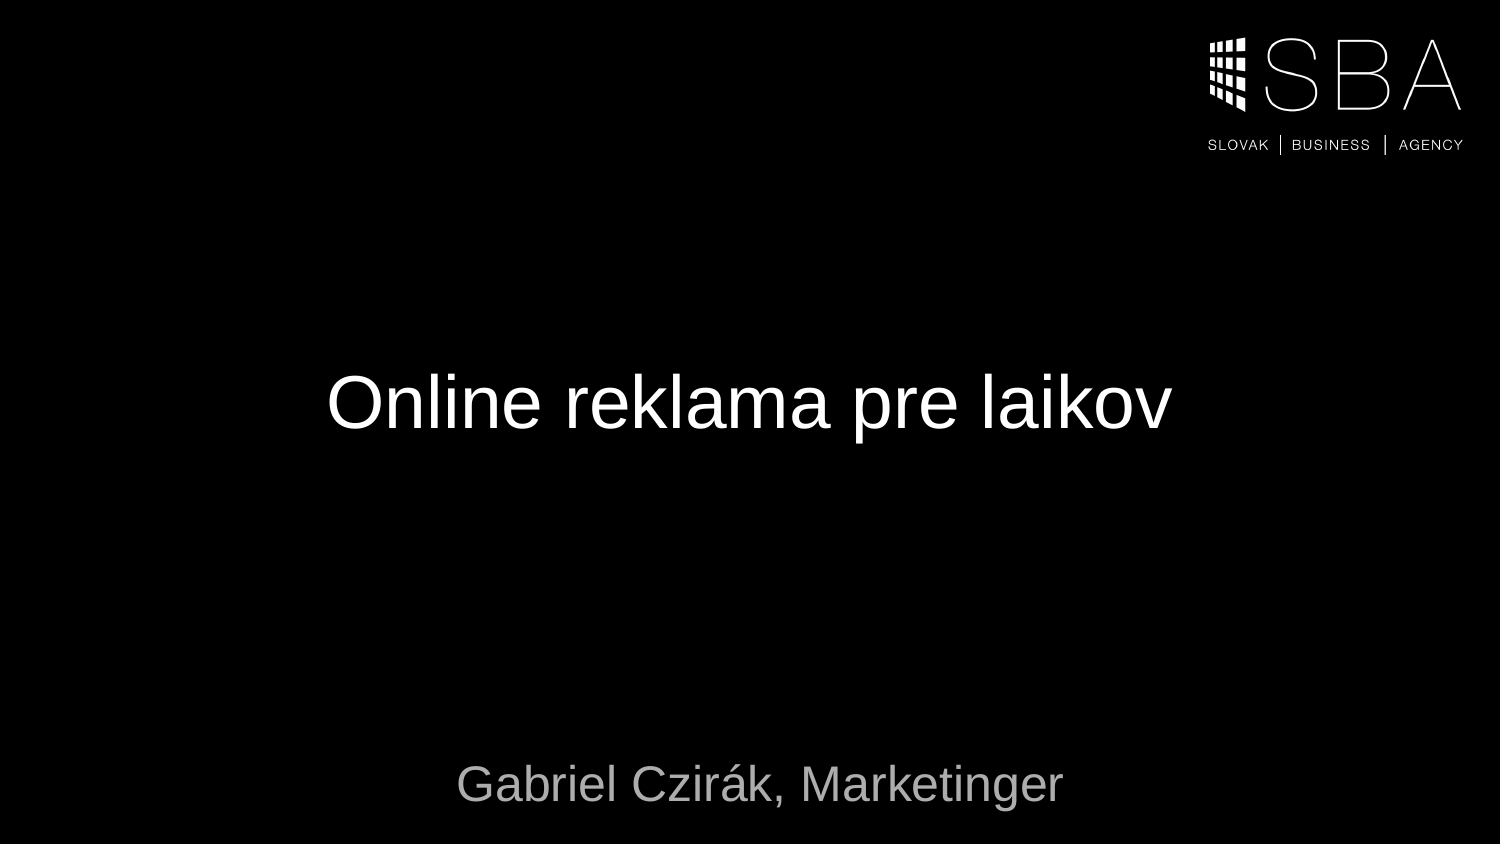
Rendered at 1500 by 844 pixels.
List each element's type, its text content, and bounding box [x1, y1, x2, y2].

picture [1198, 27, 1473, 167]
title Online reklama pre laikov [51, 122, 1449, 459]
subtitle Gabriel Czirák, Marketinger [61, 736, 1460, 827]
